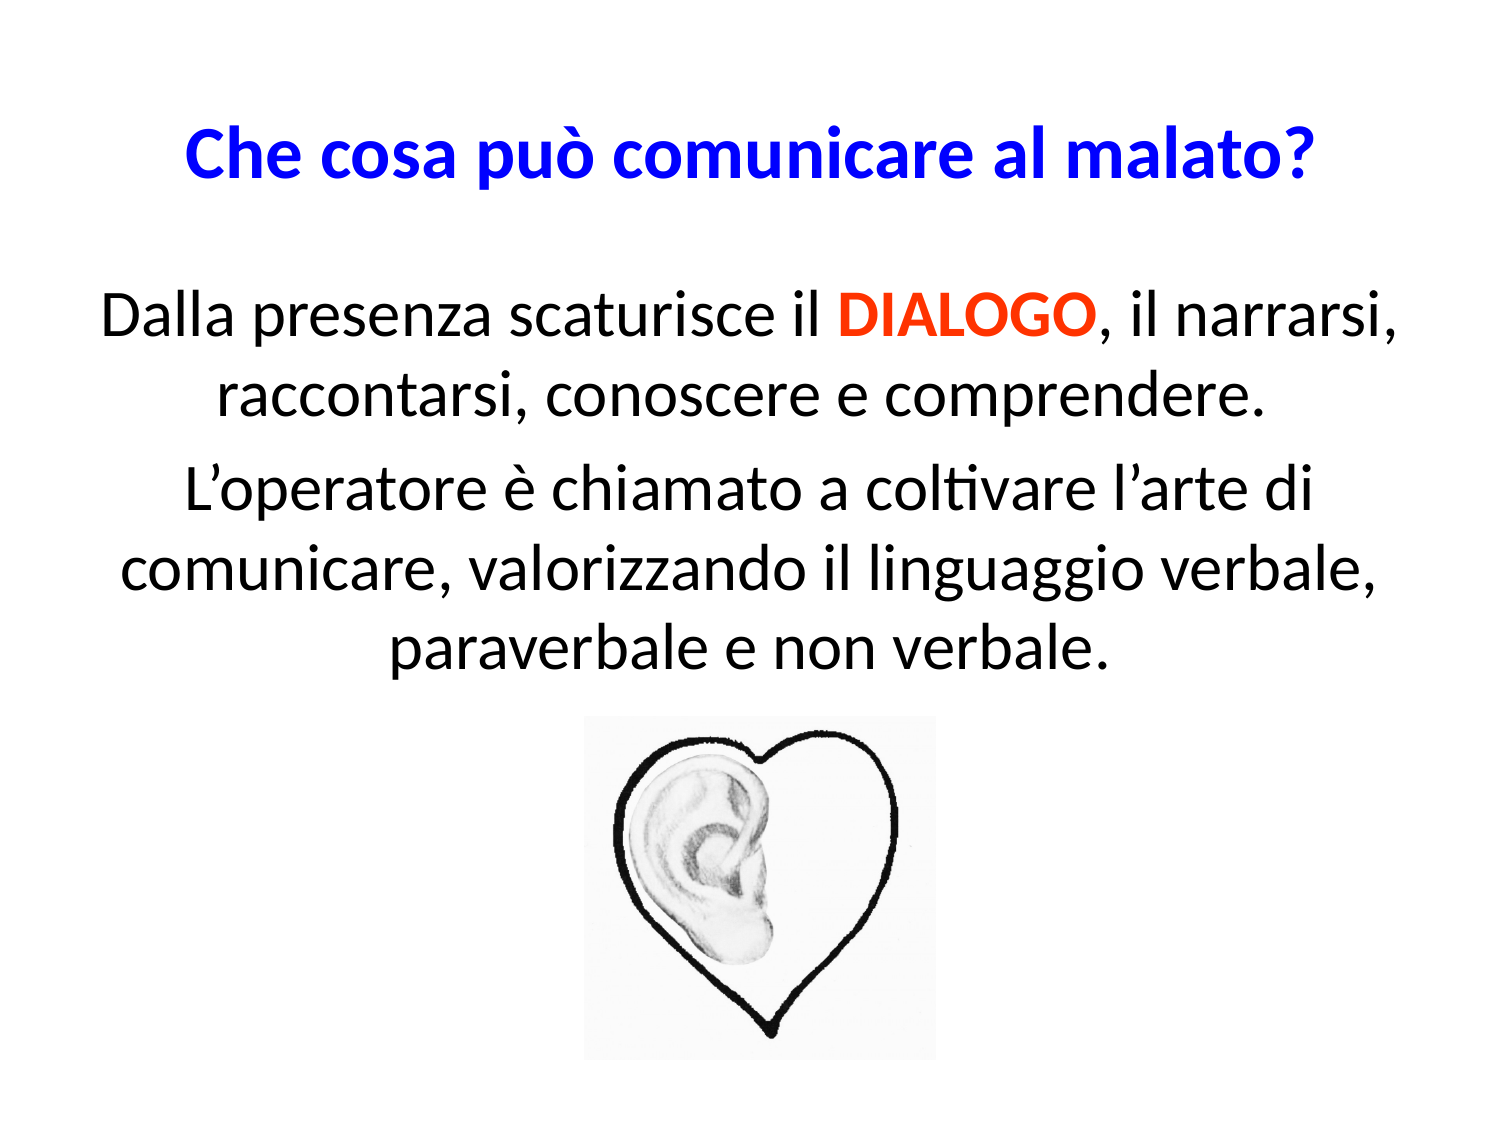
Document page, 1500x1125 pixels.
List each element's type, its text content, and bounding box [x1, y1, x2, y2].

list Dalla presenza scaturisce il DIALOGO, il narrarsi, raccontarsi, conoscere e comprendere. L’operatore è chiamato a coltivare l’arte di comunicare, valorizzando il linguaggio verbale, paraverbale e non verbale. [75, 262, 1425, 1005]
picture [584, 715, 936, 1060]
title Che cosa può comunicare al malato? [76, 54, 1427, 243]
